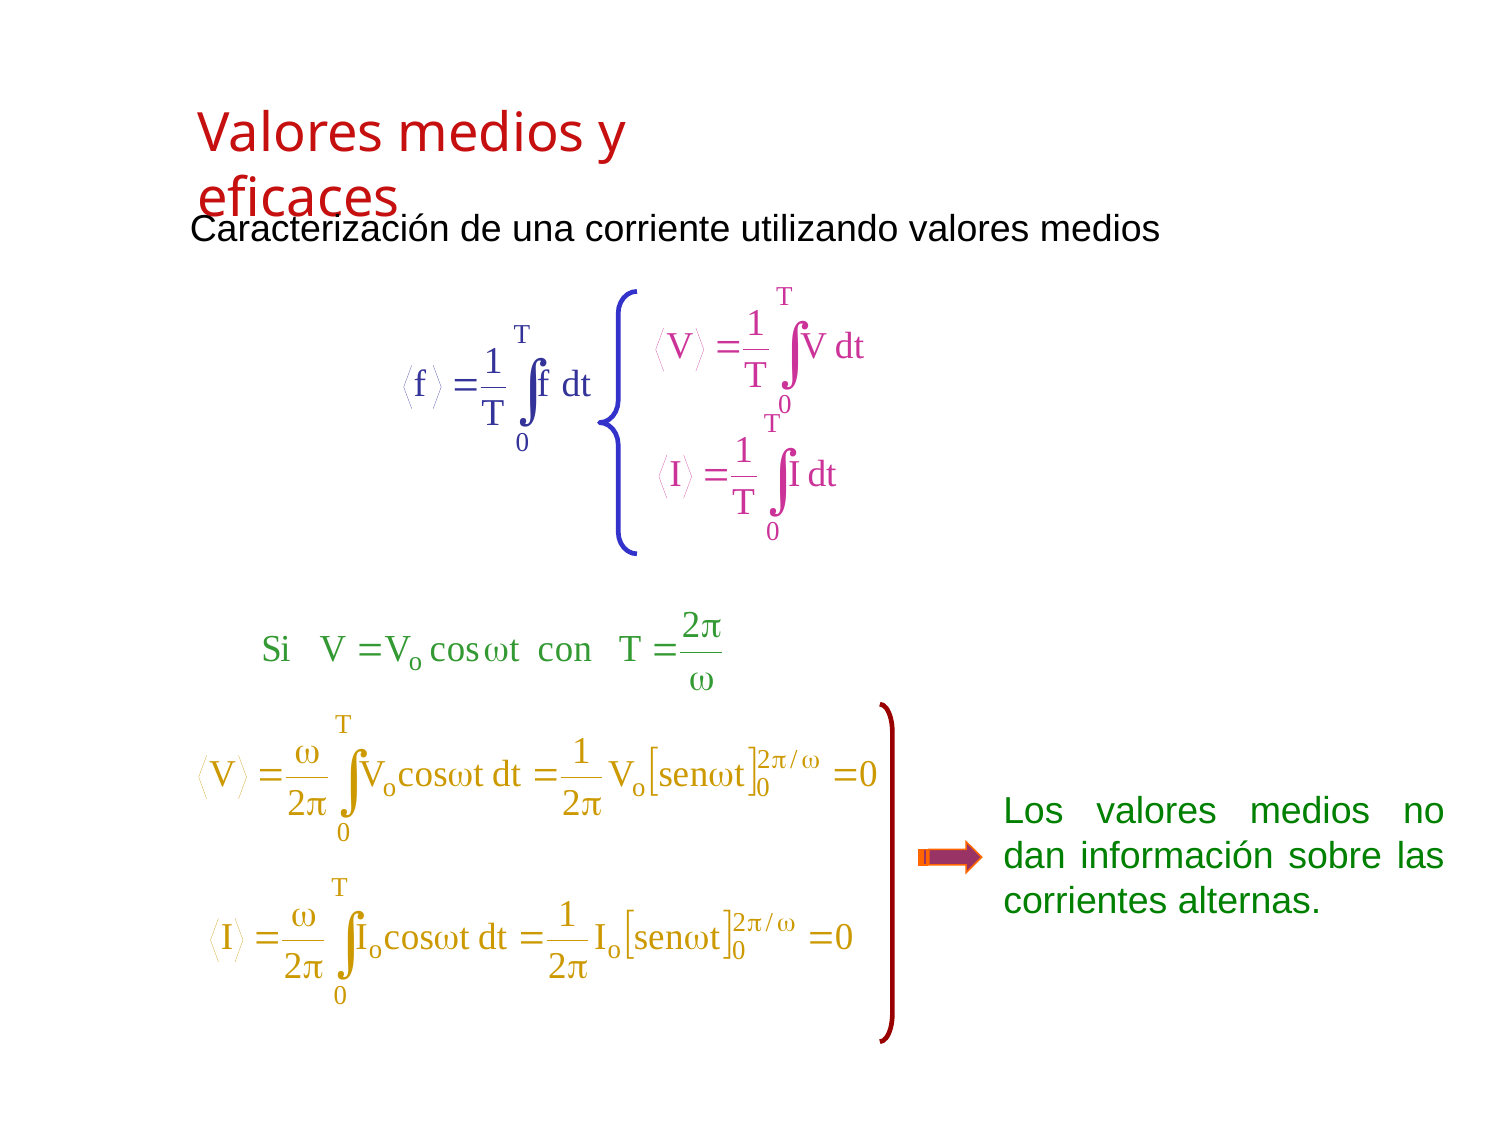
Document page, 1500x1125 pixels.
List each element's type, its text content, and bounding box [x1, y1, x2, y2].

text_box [259, 603, 727, 694]
text_box Caracterización de una corriente utilizando valores medios [150, 196, 1176, 257]
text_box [194, 706, 879, 847]
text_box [206, 869, 857, 1010]
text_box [879, 704, 1460, 1042]
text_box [399, 278, 869, 554]
text_box Valores medios y eficaces [182, 90, 857, 196]
